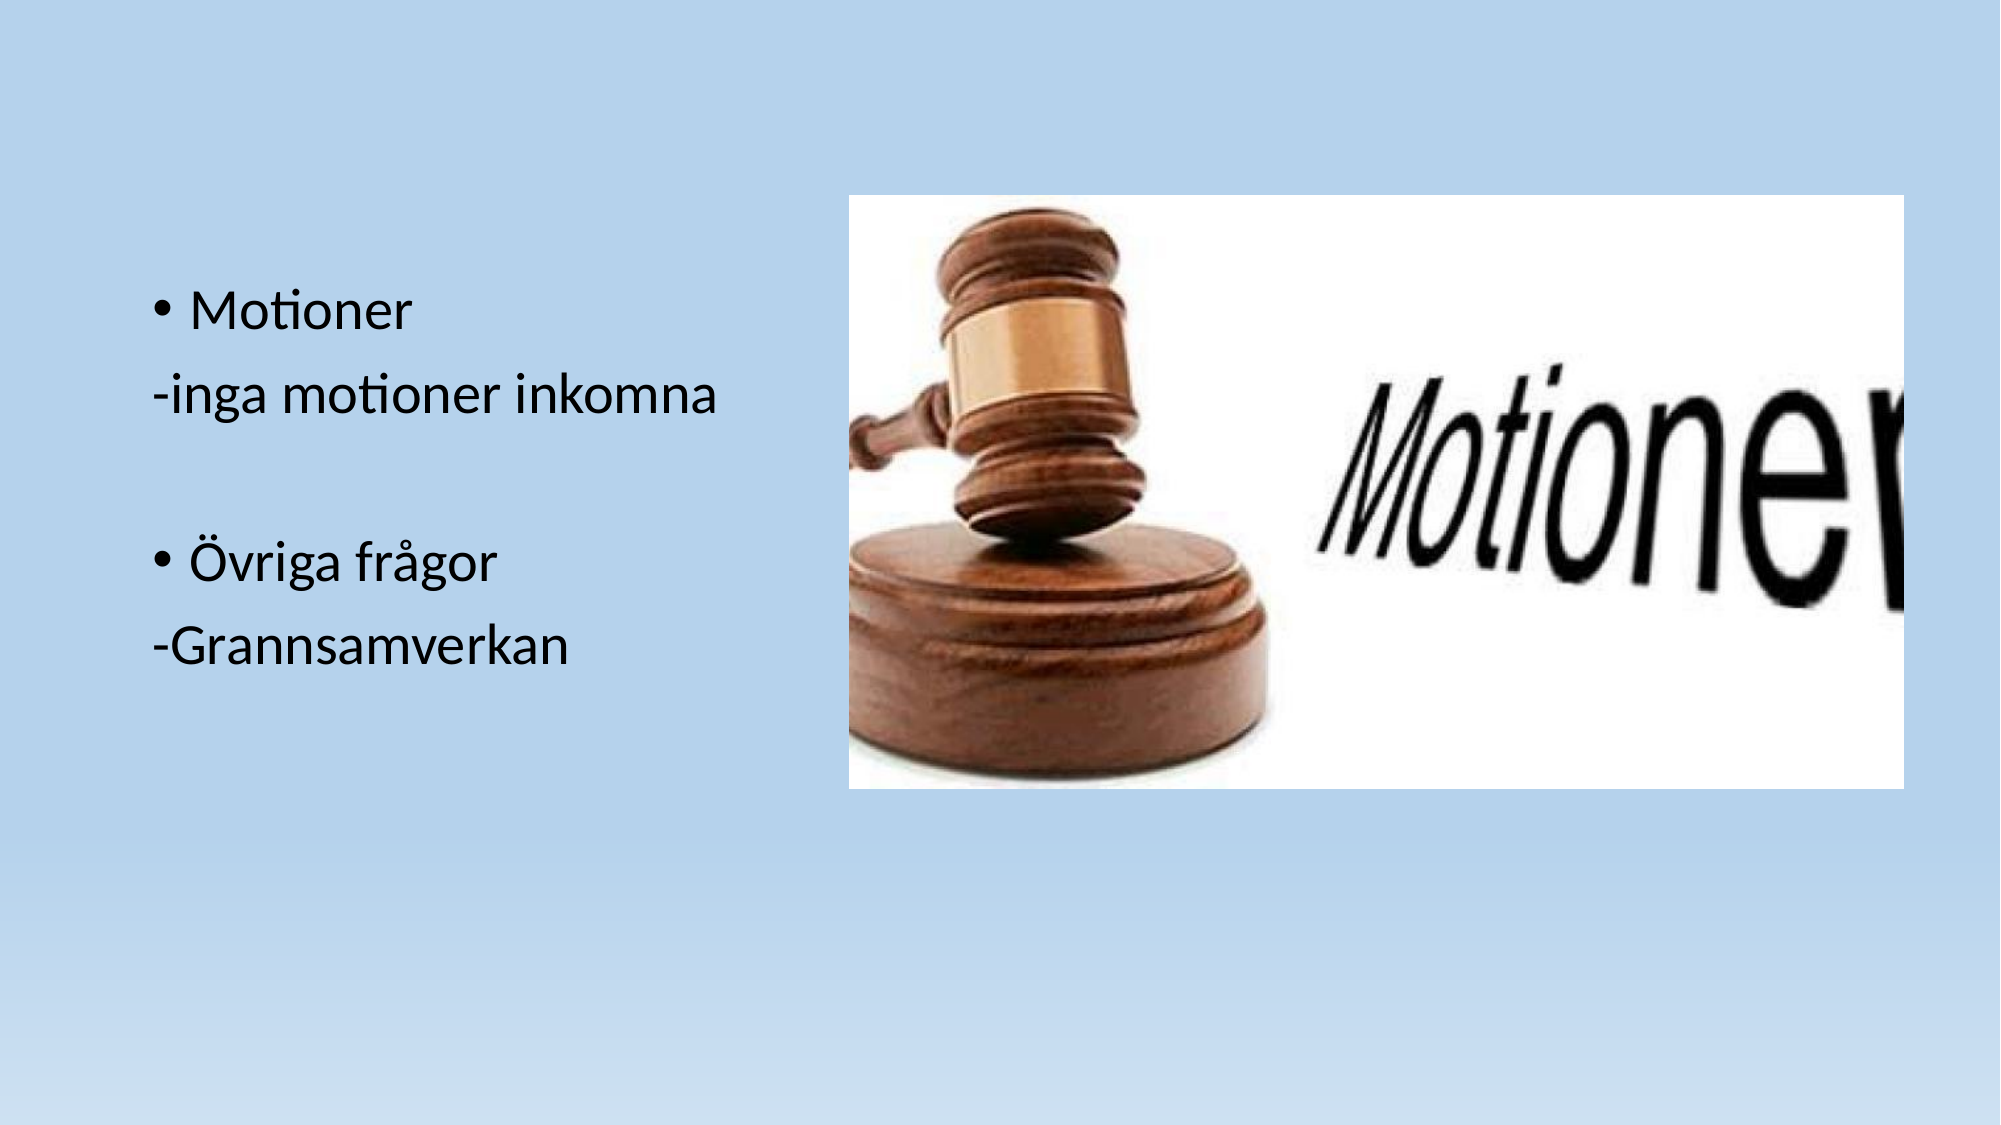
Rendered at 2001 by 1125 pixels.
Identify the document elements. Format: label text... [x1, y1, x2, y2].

list Motioner -inga motioner inkomna Övriga frågor -Grannsamverkan [137, 97, 1863, 1014]
picture [849, 195, 1904, 789]
